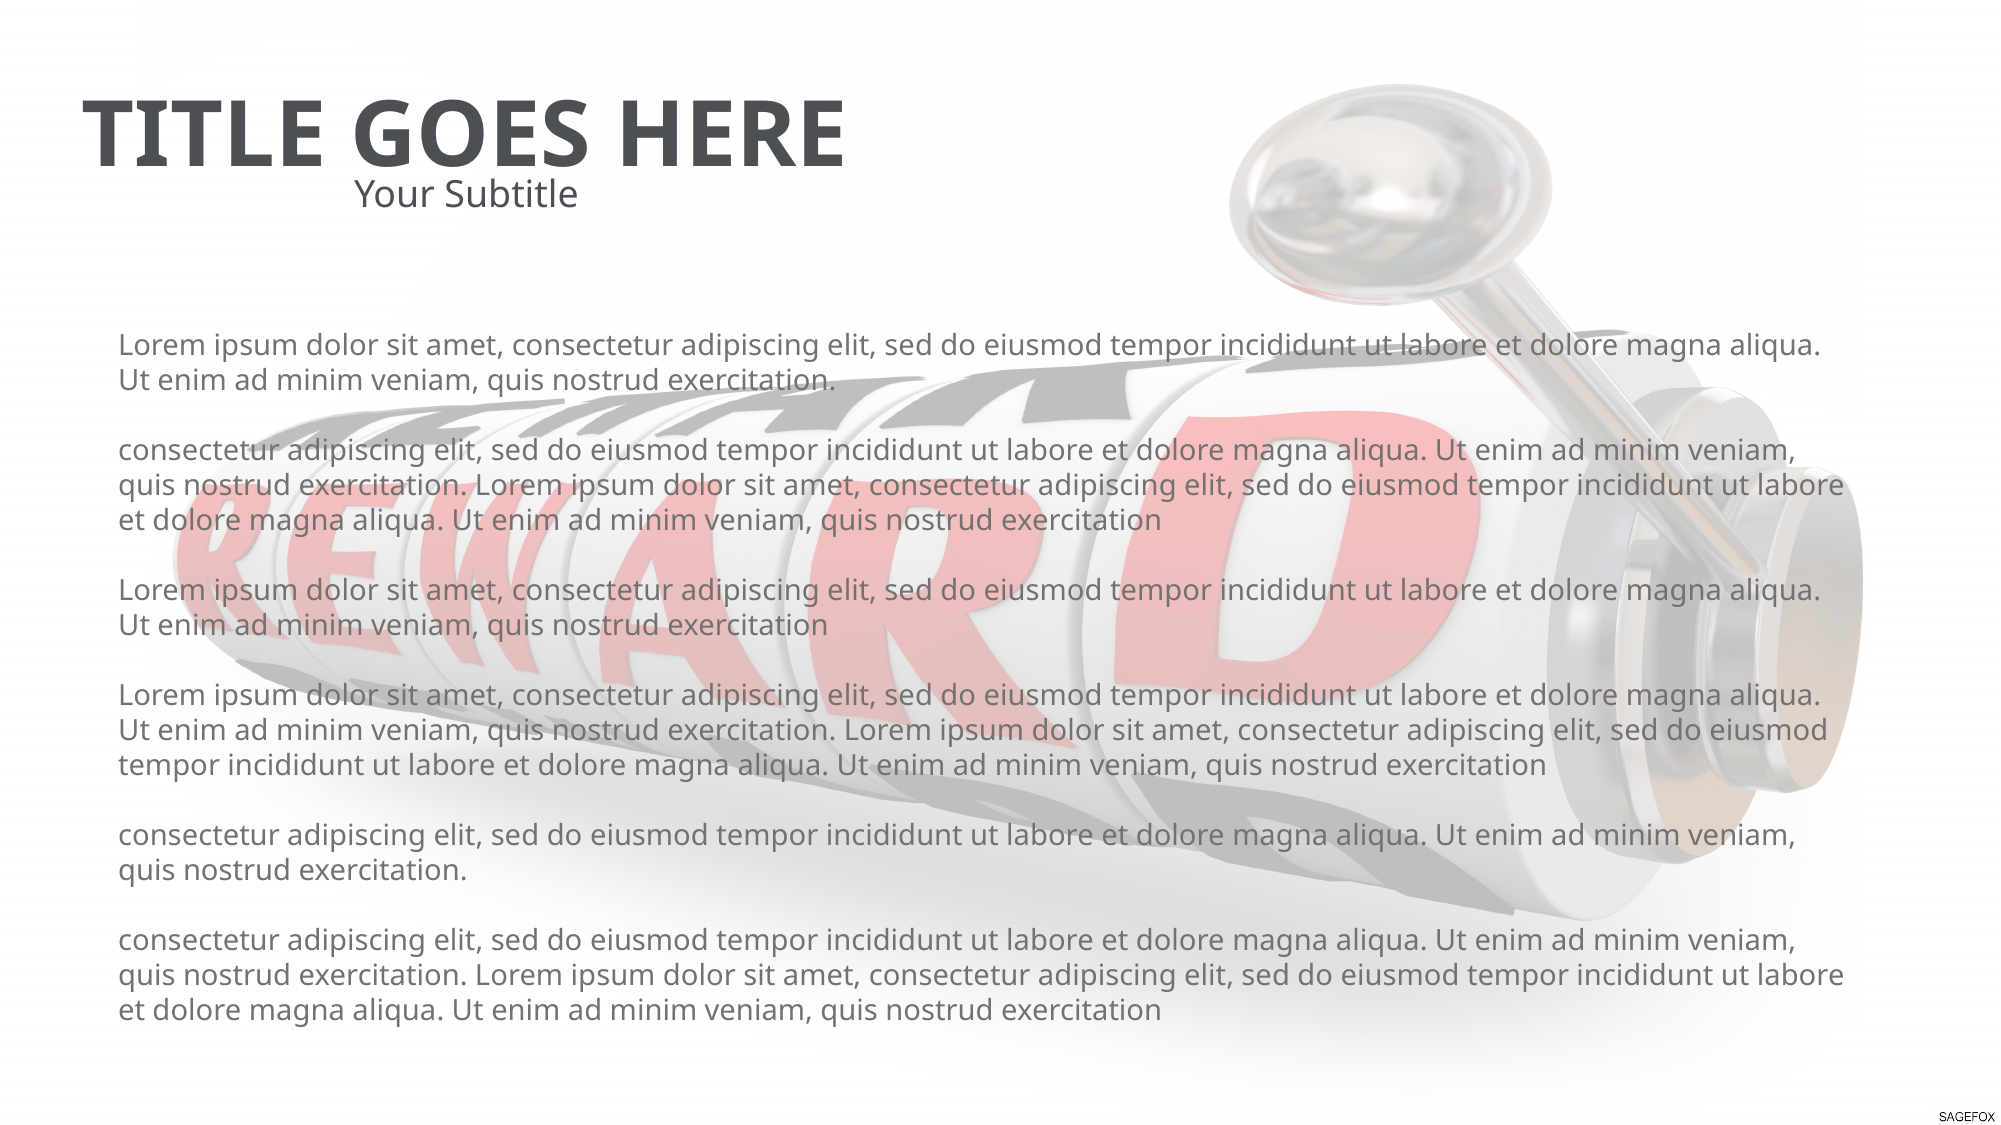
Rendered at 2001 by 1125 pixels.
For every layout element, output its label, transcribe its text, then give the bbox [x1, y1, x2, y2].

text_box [13, 66, 918, 224]
picture [1936, 1111, 1997, 1125]
text_box Lorem ipsum dolor sit amet, consectetur adipiscing elit, sed do eiusmod tempor incididunt ut labore et dolore magna aliqua. Ut enim ad minim veniam, quis nostrud exercitation. consectetur adipiscing elit, sed do eiusmod tempor incididunt ut labore et dolore magna aliqua. Ut enim ad minim veniam, quis nostrud exercitation. Lorem ipsum dolor sit amet, consectetur adipiscing elit, sed do eiusmod tempor incididunt ut labore et dolore magna aliqua. Ut enim ad minim veniam, quis nostrud exercitation Lorem ipsum dolor sit amet, consectetur adipiscing elit, sed do eiusmod tempor incididunt ut labore et dolore magna aliqua. Ut enim ad minim veniam, quis nostrud exercitation Lorem ipsum dolor sit amet, consectetur adipiscing elit, sed do eiusmod tempor incididunt ut labore et dolore magna aliqua. Ut enim ad minim veniam, quis nostrud exercitation. Lorem ipsum dolor sit amet, consectetur adipiscing elit, sed do eiusmod tempor incididunt ut labore et dolore magna aliqua. Ut enim ad minim veniam, quis nostrud exercitation consectetur adipiscing elit, sed do eiusmod tempor incididunt ut labore et dolore magna aliqua. Ut enim ad minim veniam, quis nostrud exercitation. consectetur adipiscing elit, sed do eiusmod tempor incididunt ut labore et dolore magna aliqua. Ut enim ad minim veniam, quis nostrud exercitation. Lorem ipsum dolor sit amet, consectetur adipiscing elit, sed do eiusmod tempor incididunt ut labore et dolore magna aliqua. Ut enim ad minim veniam, quis nostrud exercitation [103, 319, 1866, 1069]
